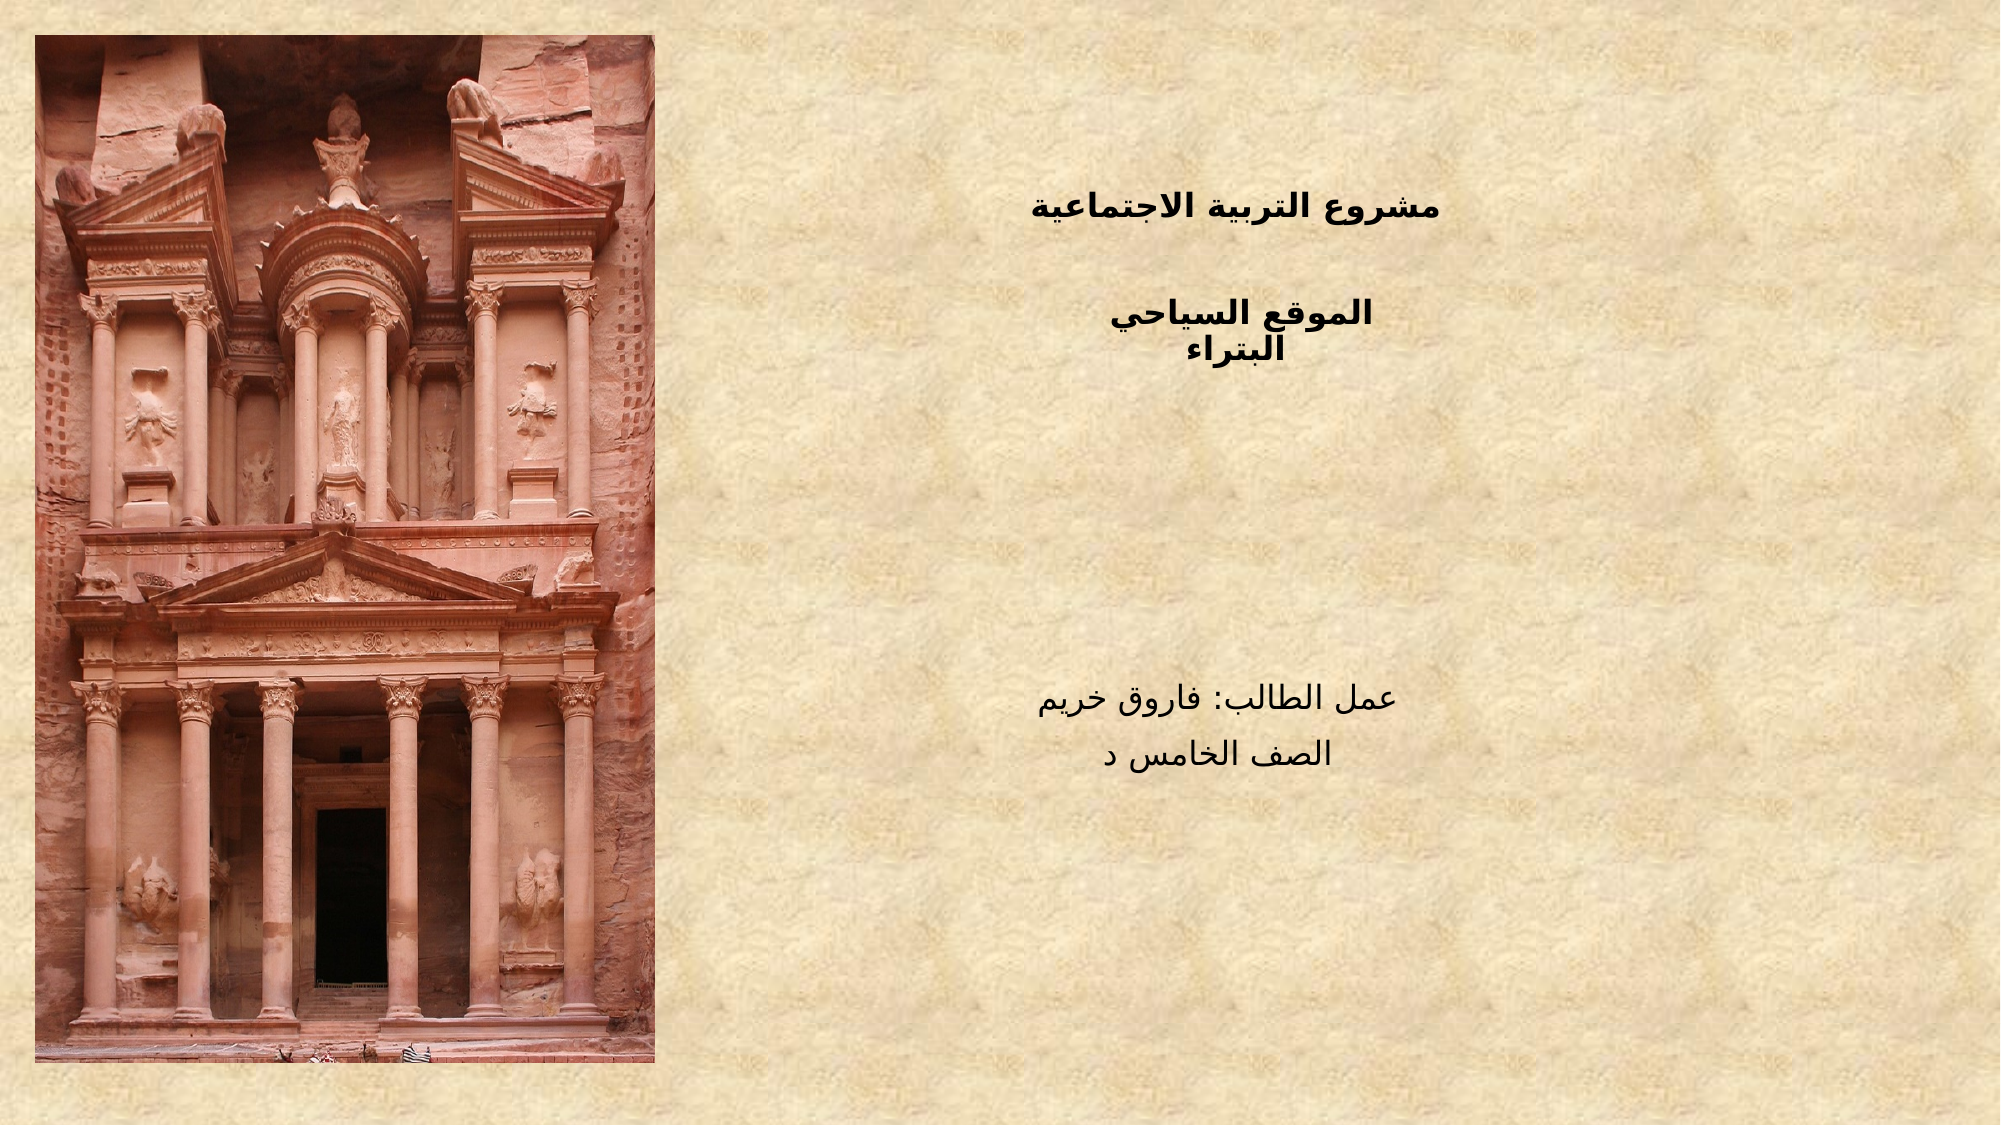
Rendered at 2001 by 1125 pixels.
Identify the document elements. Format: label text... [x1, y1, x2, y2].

title مشروع التربية الاجتماعية الموقع السياحي البتراء [655, 82, 1818, 475]
subtitle عمل الطالب: فاروق خريم الصف الخامس د [655, 590, 1818, 863]
picture [0, 0, 2001, 1125]
